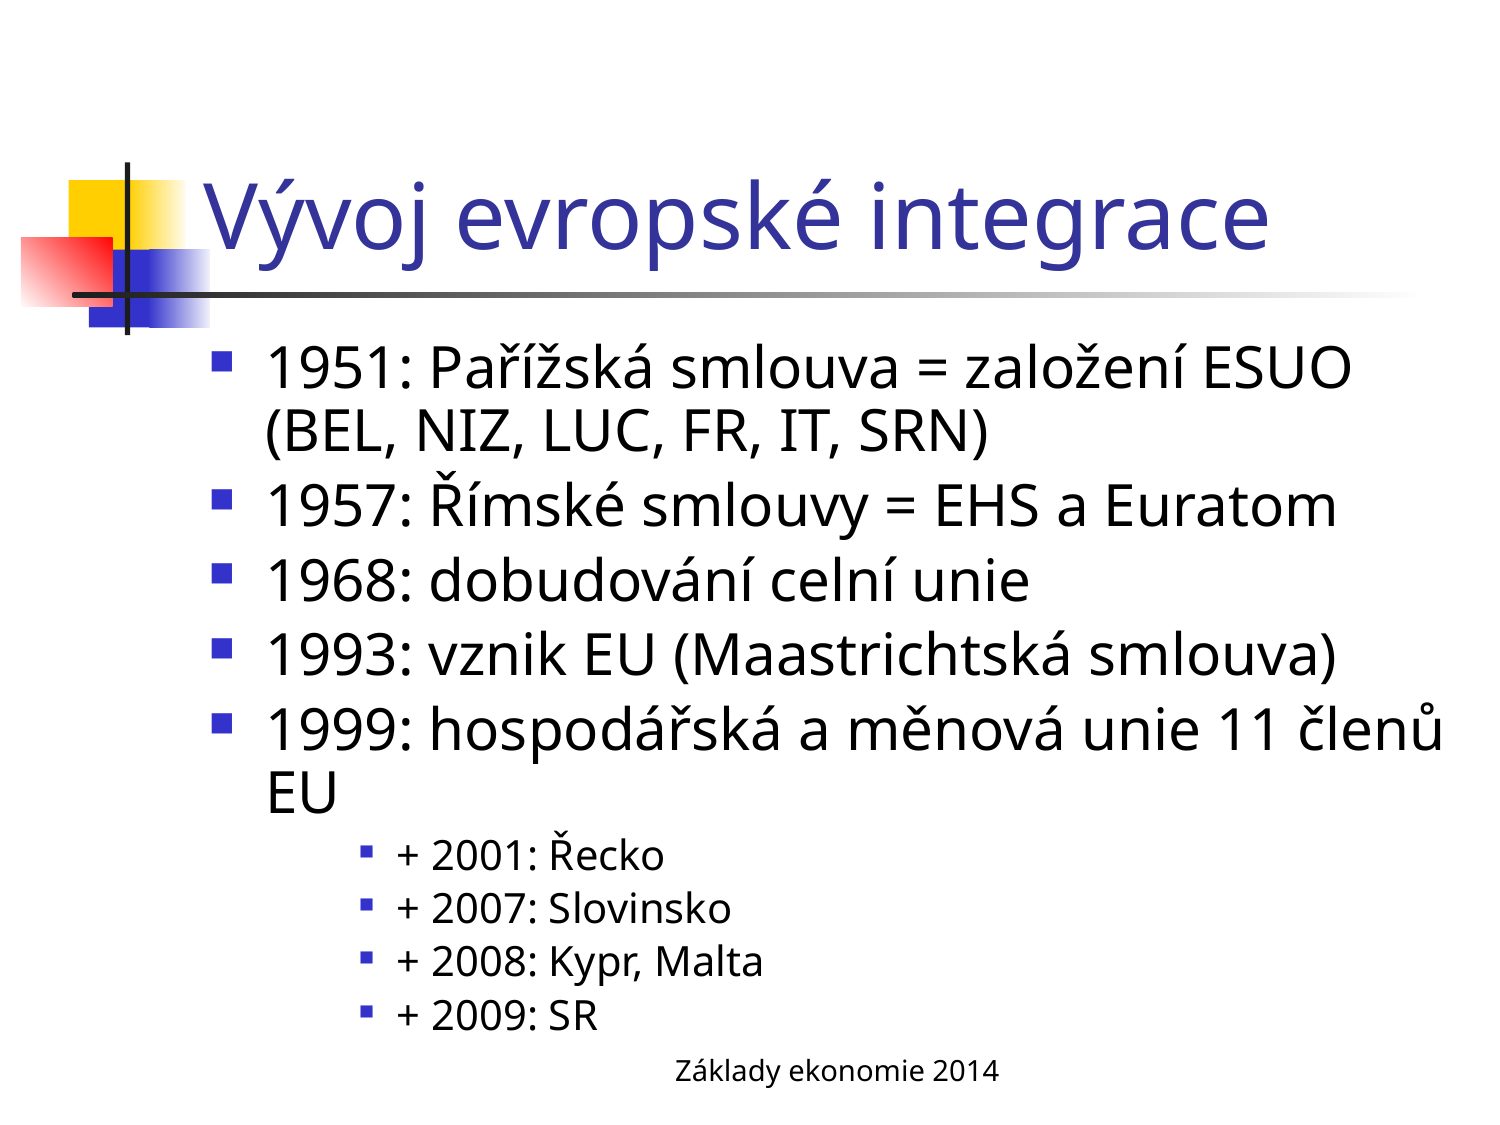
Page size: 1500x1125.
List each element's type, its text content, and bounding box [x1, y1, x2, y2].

list 1951: Pařížská smlouva = založení ESUO (BEL, NIZ, LUC, FR, IT, SRN) 1957: Římské smlouvy = EHS a Euratom 1968: dobudování celní unie 1993: vznik EU (Maastrichtská smlouva) 1999: hospodářská a měnová unie 11 členů EU + 2001: Řecko + 2007: Slovinsko + 2008: Kypr, Malta + 2009: SR [193, 331, 1469, 1006]
footer Základy ekonomie 2014 [600, 1024, 1075, 1100]
title Vývoj evropské integrace [188, 35, 1468, 275]
